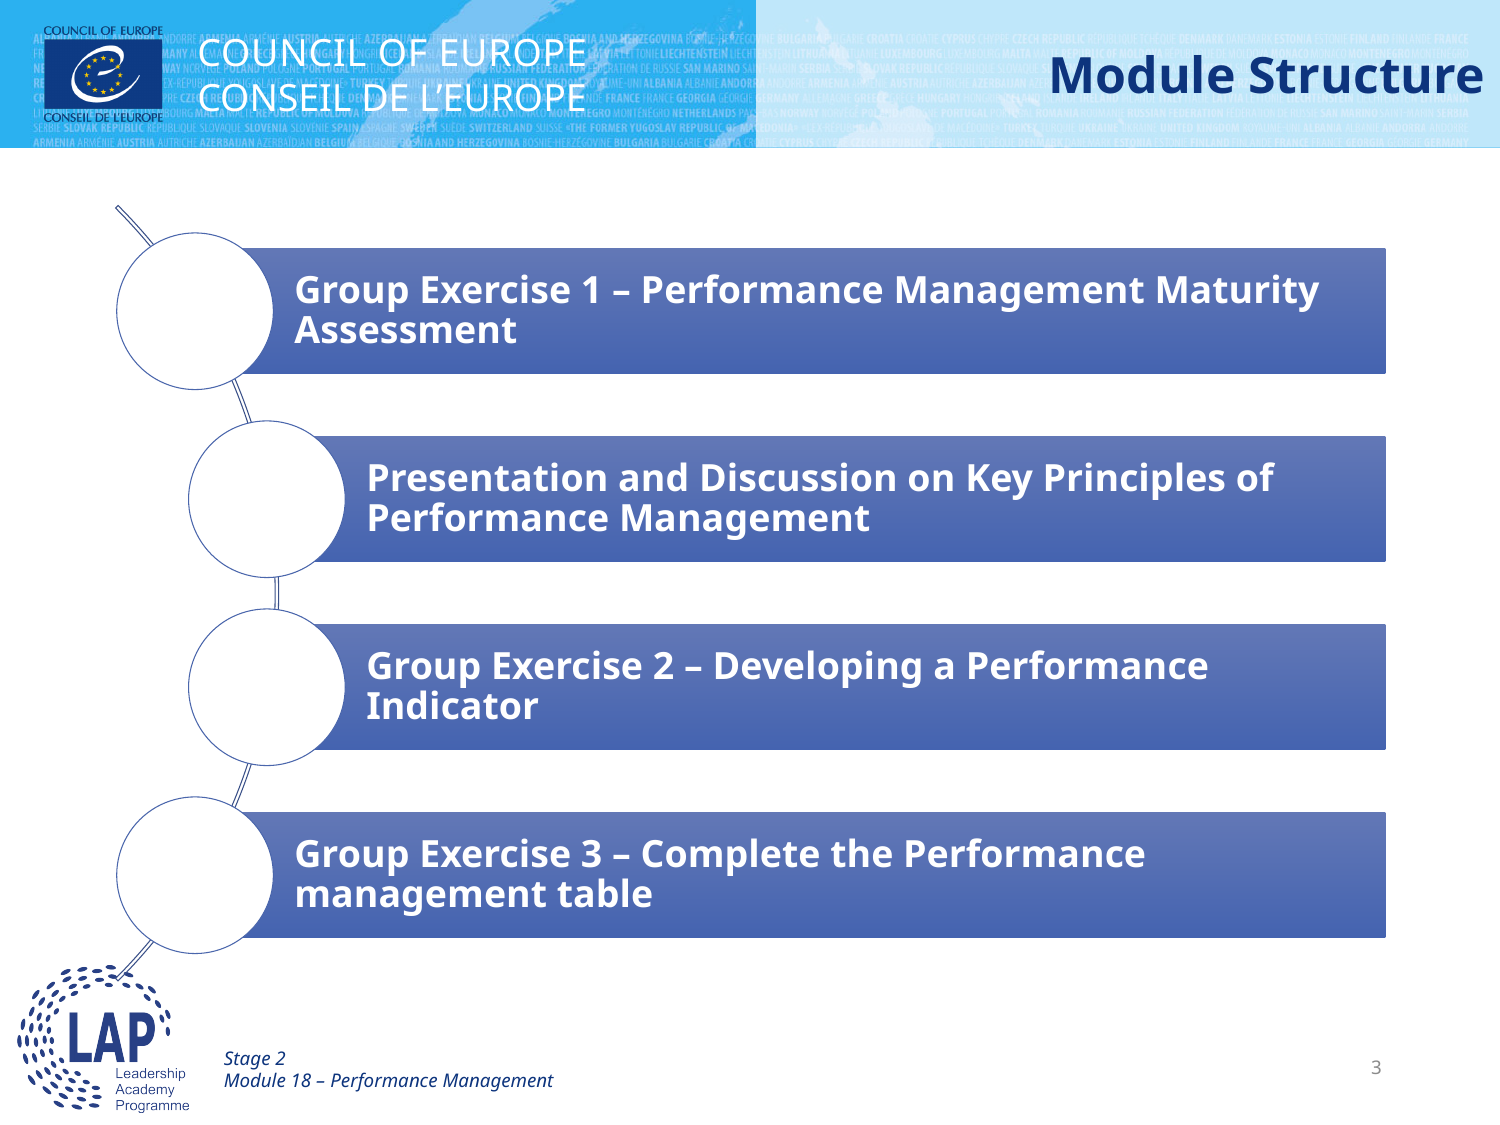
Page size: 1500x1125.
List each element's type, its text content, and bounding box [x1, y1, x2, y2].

footer Stage 2 Module 18 – Performance Management [209, 1039, 946, 1099]
slide_number 3 [1313, 1039, 1397, 1099]
picture [0, 0, 756, 148]
picture [17, 965, 189, 1113]
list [103, 185, 1397, 1001]
title Module Structure [756, 0, 1500, 148]
